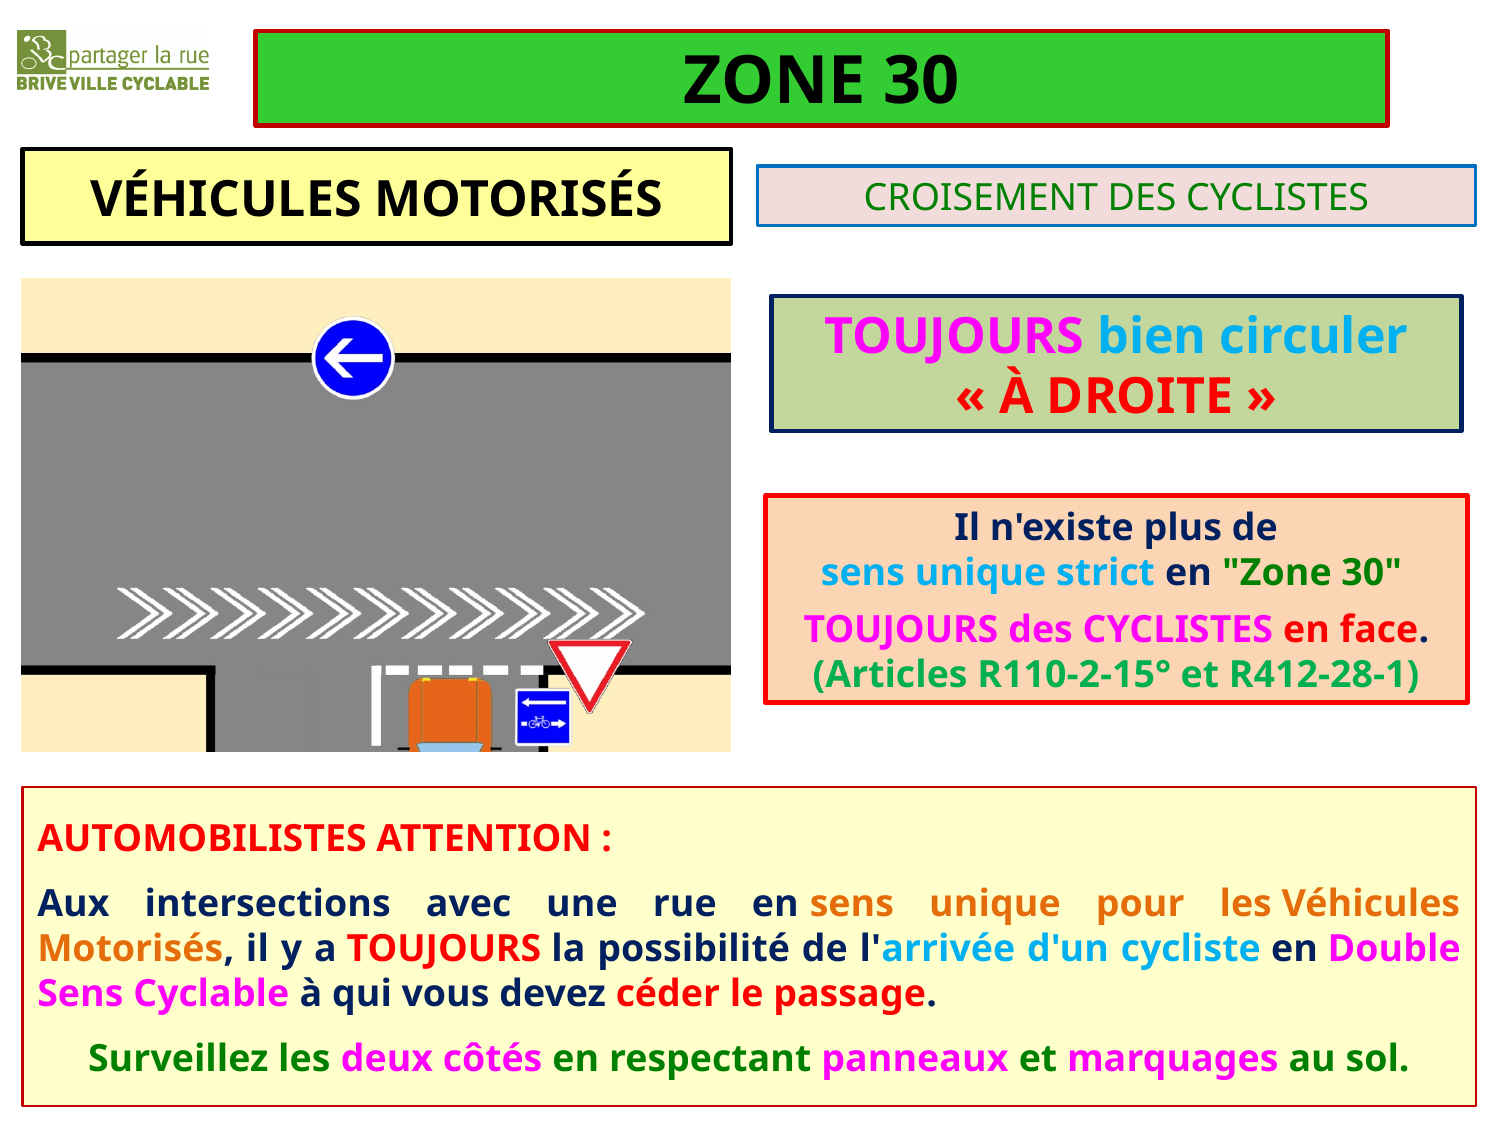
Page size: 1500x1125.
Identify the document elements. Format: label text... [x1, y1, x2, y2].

text_box TOUJOURS bien circuler « À DROITE » [771, 296, 1462, 431]
picture [21, 278, 731, 752]
text_box VÉHICULES MOTORISÉS [22, 149, 732, 244]
text_box CROISEMENT DES CYCLISTES [757, 165, 1476, 226]
text_box AUTOMOBILISTES ATTENTION : Aux intersections avec une rue en sens unique pour les Véhicules Motorisés, il y a TOUJOURS la possibilité de l'arrivée d'un cycliste en Double Sens Cyclable à qui vous devez céder le passage. Surveillez les deux côtés en respectant panneaux et marquages au sol. [22, 786, 1476, 1107]
text_box Il n'existe plus de sens unique strict en "Zone 30" TOUJOURS des CYCLISTES en face. (Articles R110-2-15° et R412-28-1) [765, 495, 1468, 703]
picture [17, 30, 209, 91]
text_box ZONE 30 [255, 31, 1388, 126]
